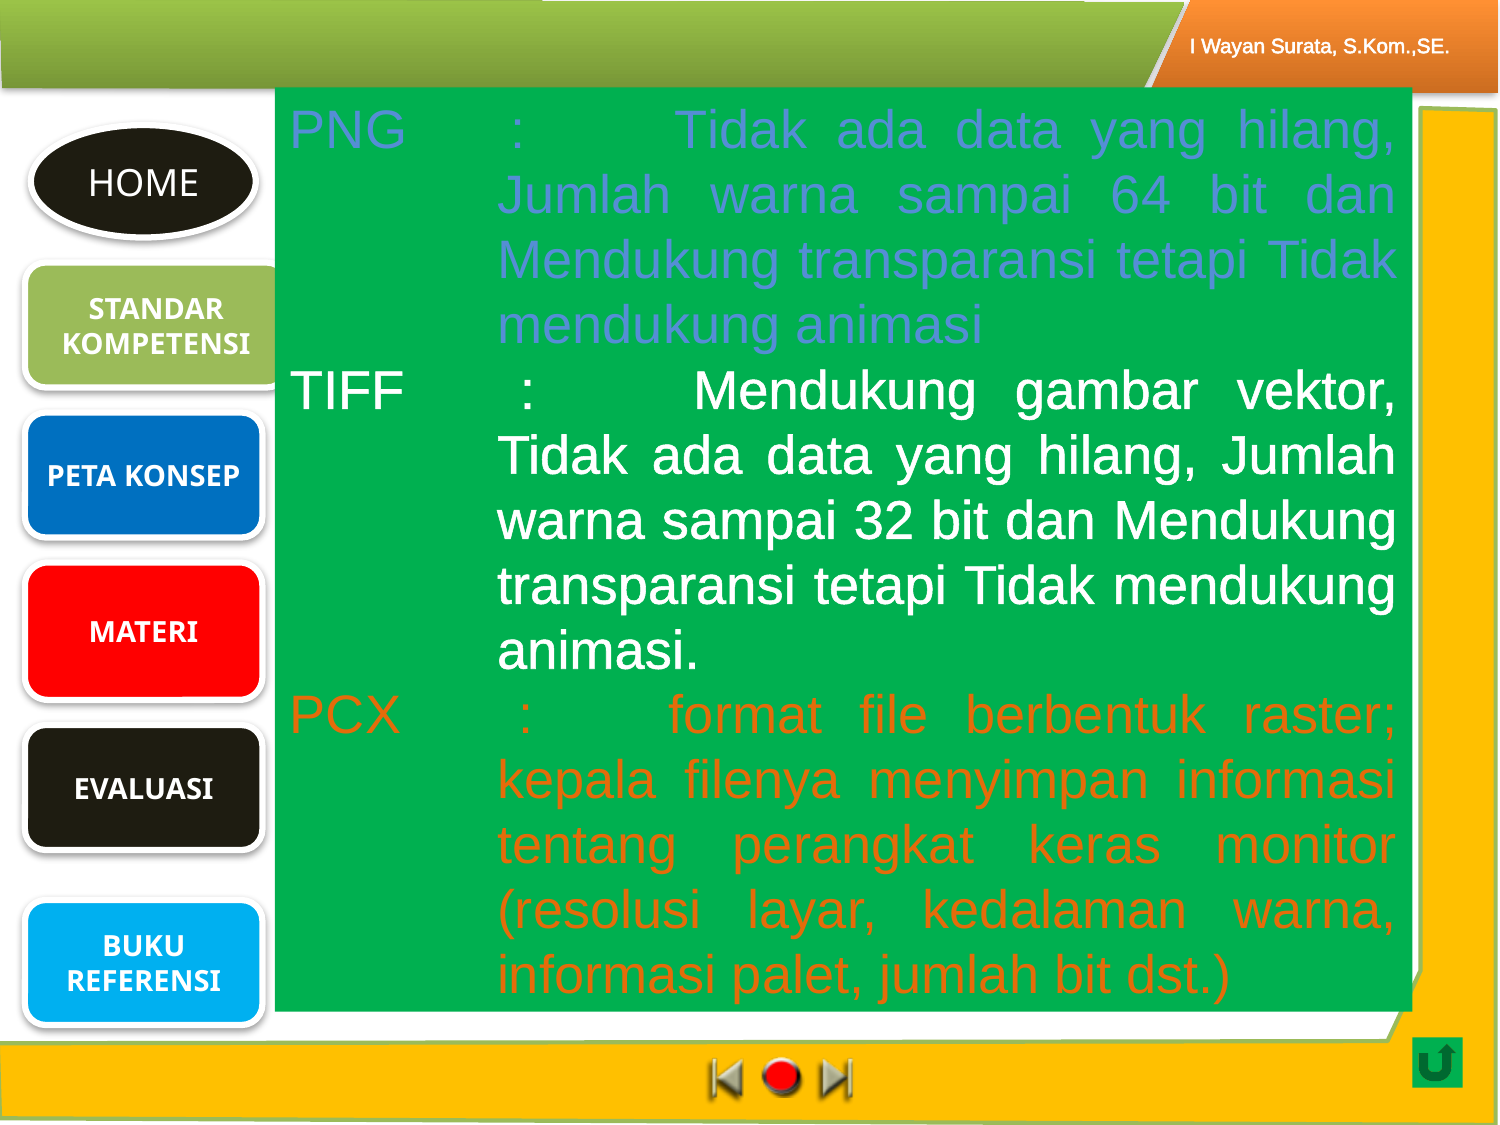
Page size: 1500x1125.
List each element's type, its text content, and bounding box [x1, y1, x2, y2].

text_box [1410, 1035, 1465, 1090]
text_box PNG : Tidak ada data yang hilang, Jumlah warna sampai 64 bit dan Mendukung transparansi tetapi Tidak mendukung animasi TIFF : Mendukung gambar vektor, Tidak ada data yang hilang, Jumlah warna sampai 32 bit dan Mendukung transparansi tetapi Tidak mendukung animasi. PCX : format file berbentuk raster; kepala filenya menyimpan informasi tentang perangkat keras monitor (resolusi layar, kedalaman warna, informasi palet, jumlah bit dst.) [274, 87, 1413, 1012]
picture [700, 1046, 805, 1110]
picture [806, 1046, 870, 1110]
